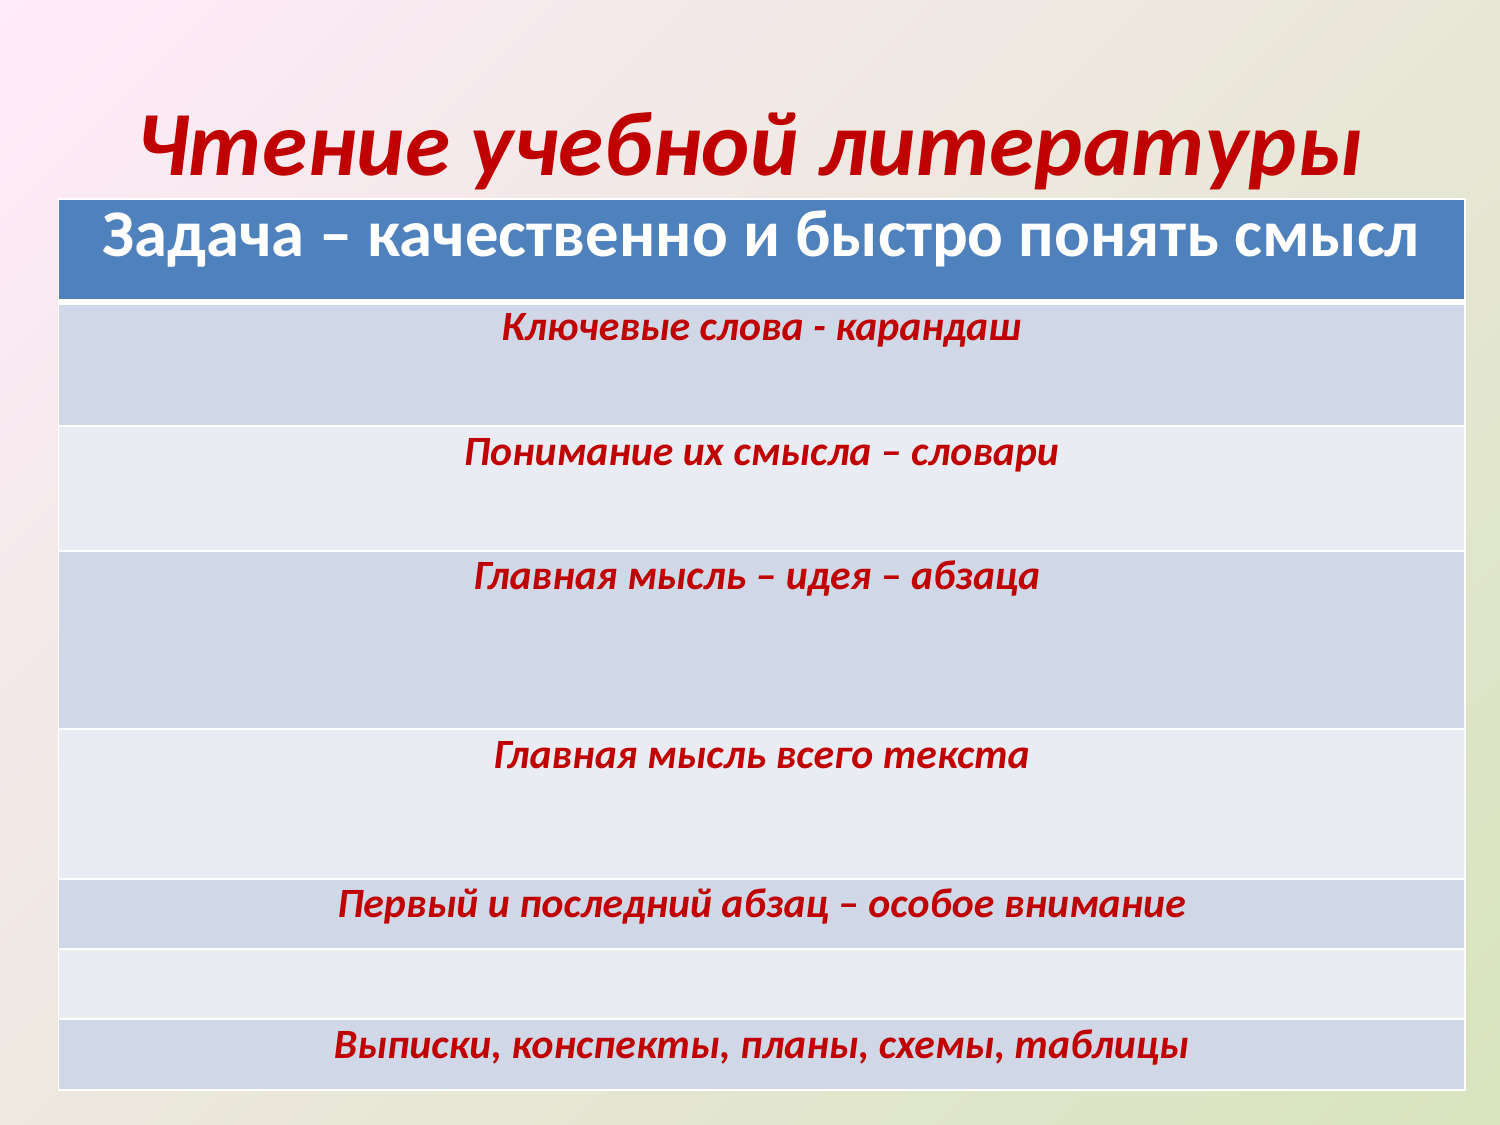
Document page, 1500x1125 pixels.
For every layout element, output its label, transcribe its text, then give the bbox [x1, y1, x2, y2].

table_cell Главная мысль всего текста [59, 730, 1464, 878]
table_cell Первый и последний абзац – особое внимание [59, 880, 1464, 948]
table_cell Главная мысль – идея – абзаца [59, 552, 1464, 728]
table_cell Ключевые слова - карандаш [59, 305, 1464, 425]
table_cell Выписки, конспекты, планы, схемы, таблицы [59, 1020, 1464, 1089]
table_header Задача – качественно и быстро понять смысл [59, 200, 1464, 299]
table_cell [59, 950, 1464, 1018]
title Чтение учебной литературы [75, 45, 1425, 198]
table_cell Понимание их смысла – словари [59, 427, 1464, 550]
